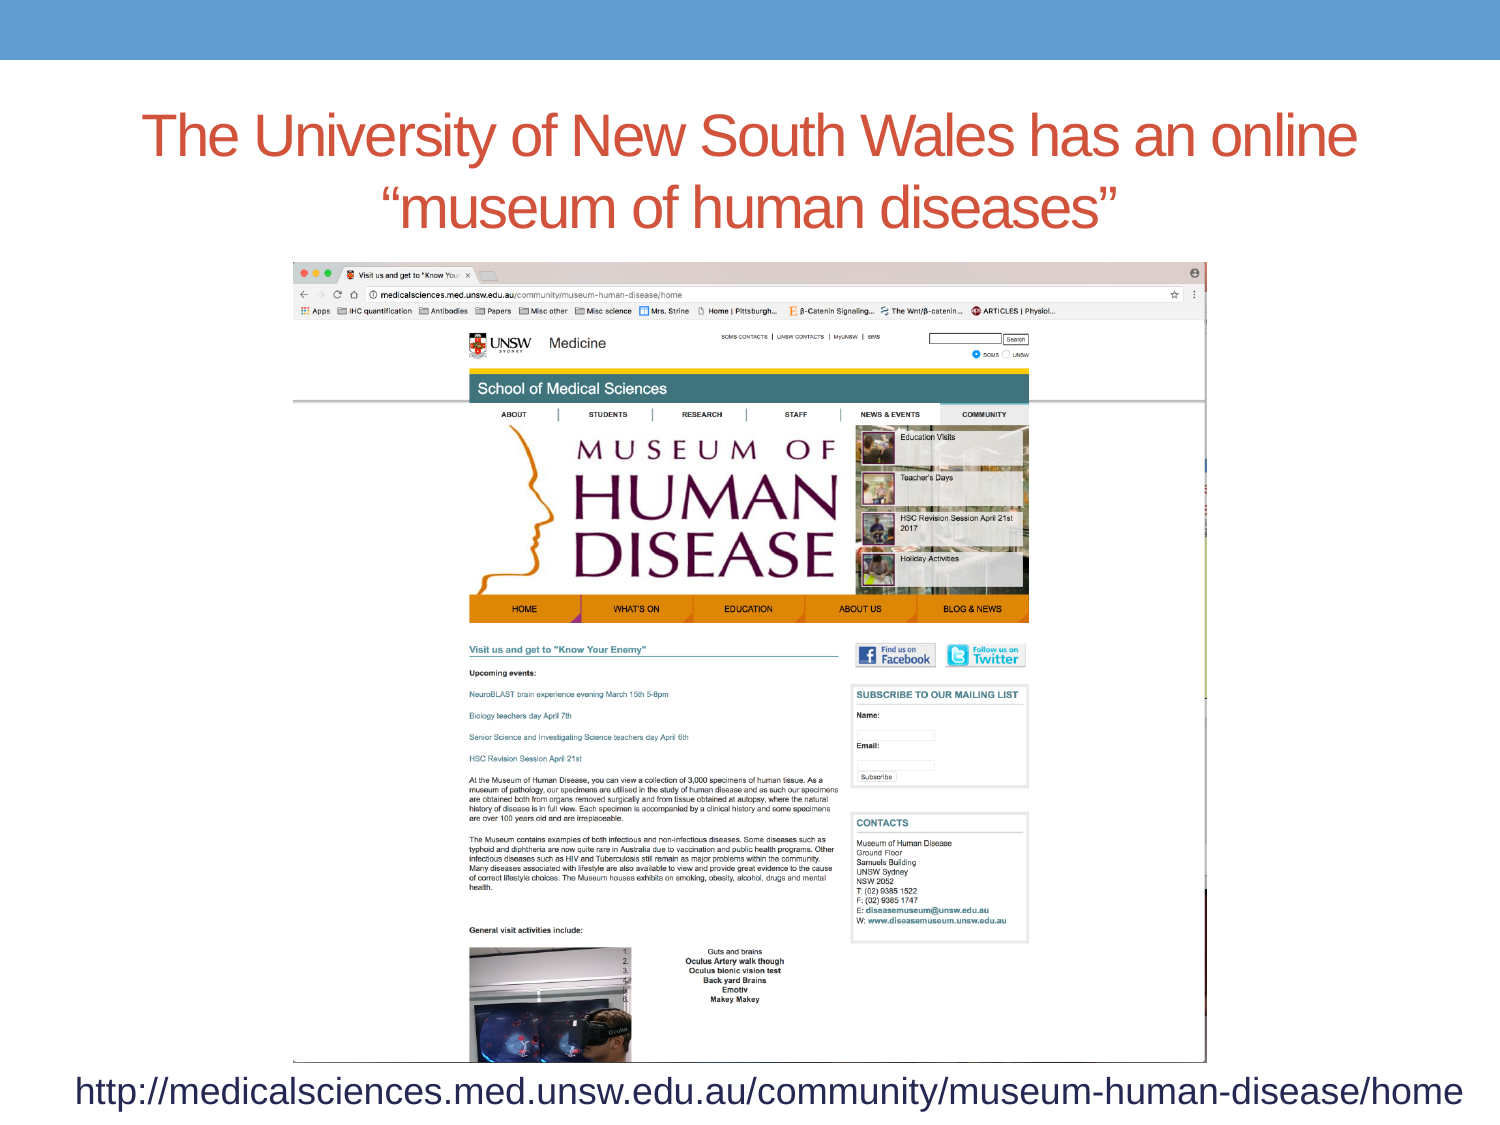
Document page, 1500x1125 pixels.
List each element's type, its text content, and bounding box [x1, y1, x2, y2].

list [293, 262, 1207, 1063]
text_box http://medicalsciences.med.unsw.edu.au/community/museum-human-disease/home [60, 1059, 1480, 1120]
title The University of New South Wales has an online “museum of human diseases” [75, 87, 1425, 250]
